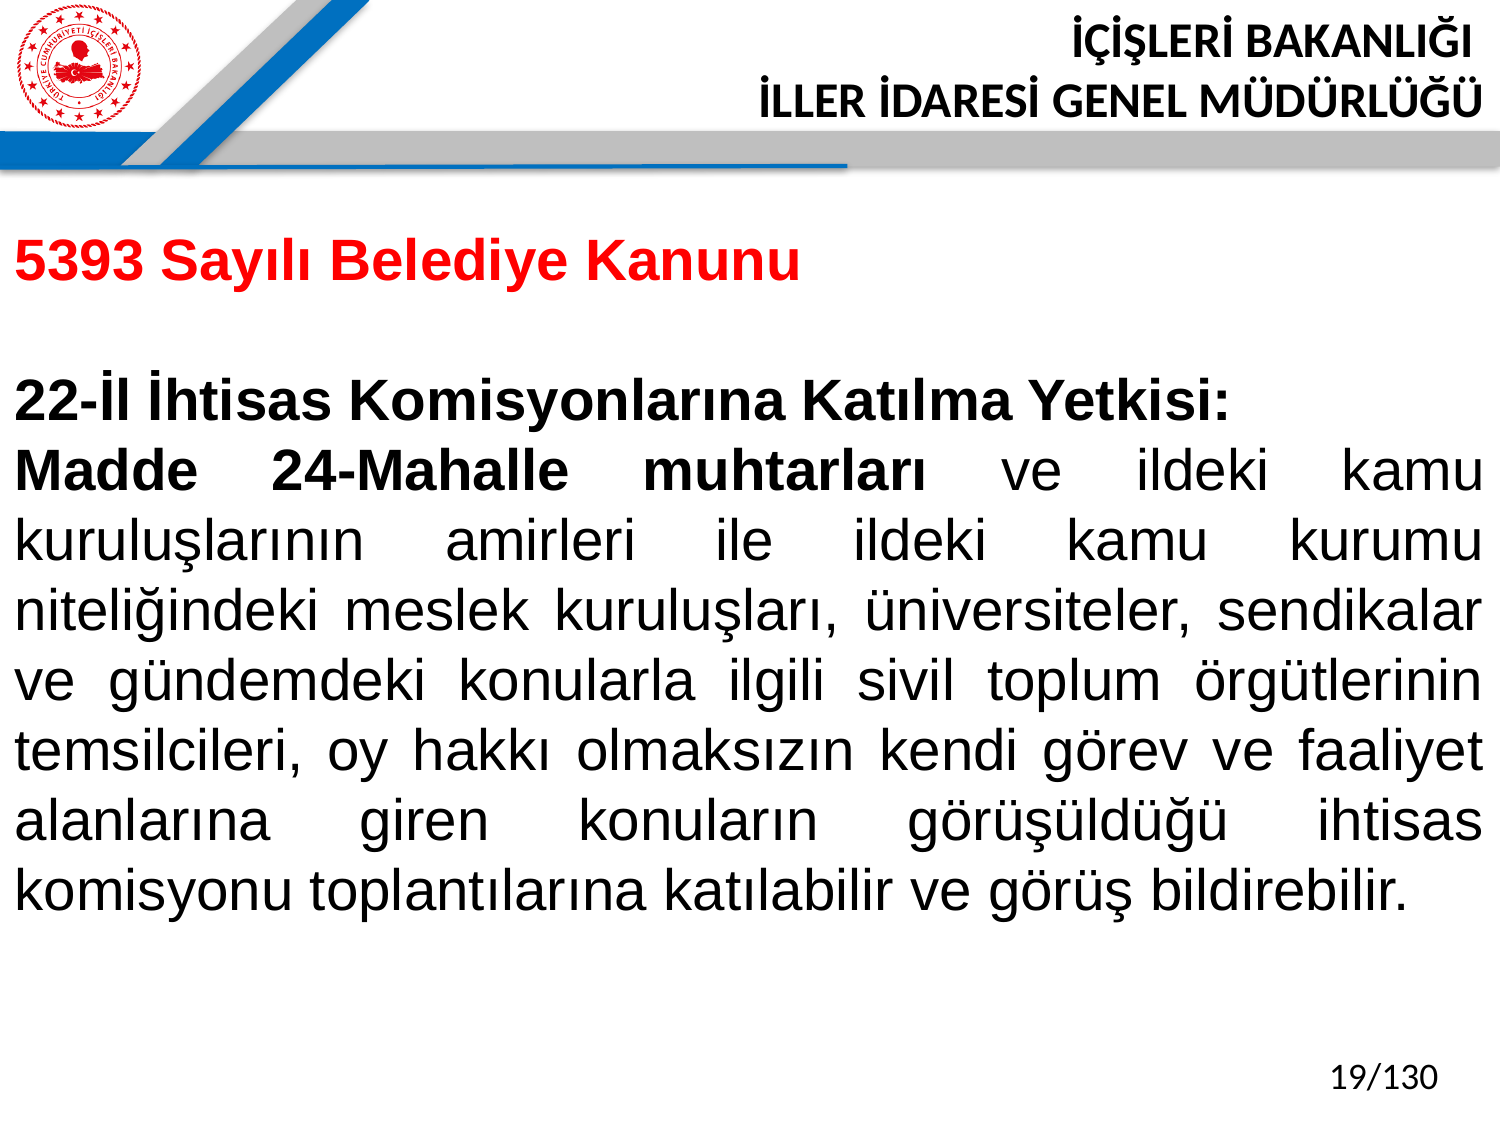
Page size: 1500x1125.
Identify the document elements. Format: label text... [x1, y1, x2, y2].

text_box 5393 Sayılı Belediye Kanunu 22-İl İhtisas Komisyonlarına Katılma Yetkisi: Madde 24-Mahalle muhtarları ve ildeki kamu kuruluşlarının amirleri ile ildeki kamu kurumu niteliğindeki meslek kuruluşları, üniversiteler, sendikalar ve gündemdeki konularla ilgili sivil toplum örgütlerinin temsilcileri, oy hakkı olmaksızın kendi görev ve faaliyet alanlarına giren konuların görüşüldüğü ihtisas komisyonu toplantılarına katılabilir ve görüş bildirebilir. [0, 214, 1500, 1070]
picture [17, 4, 141, 128]
